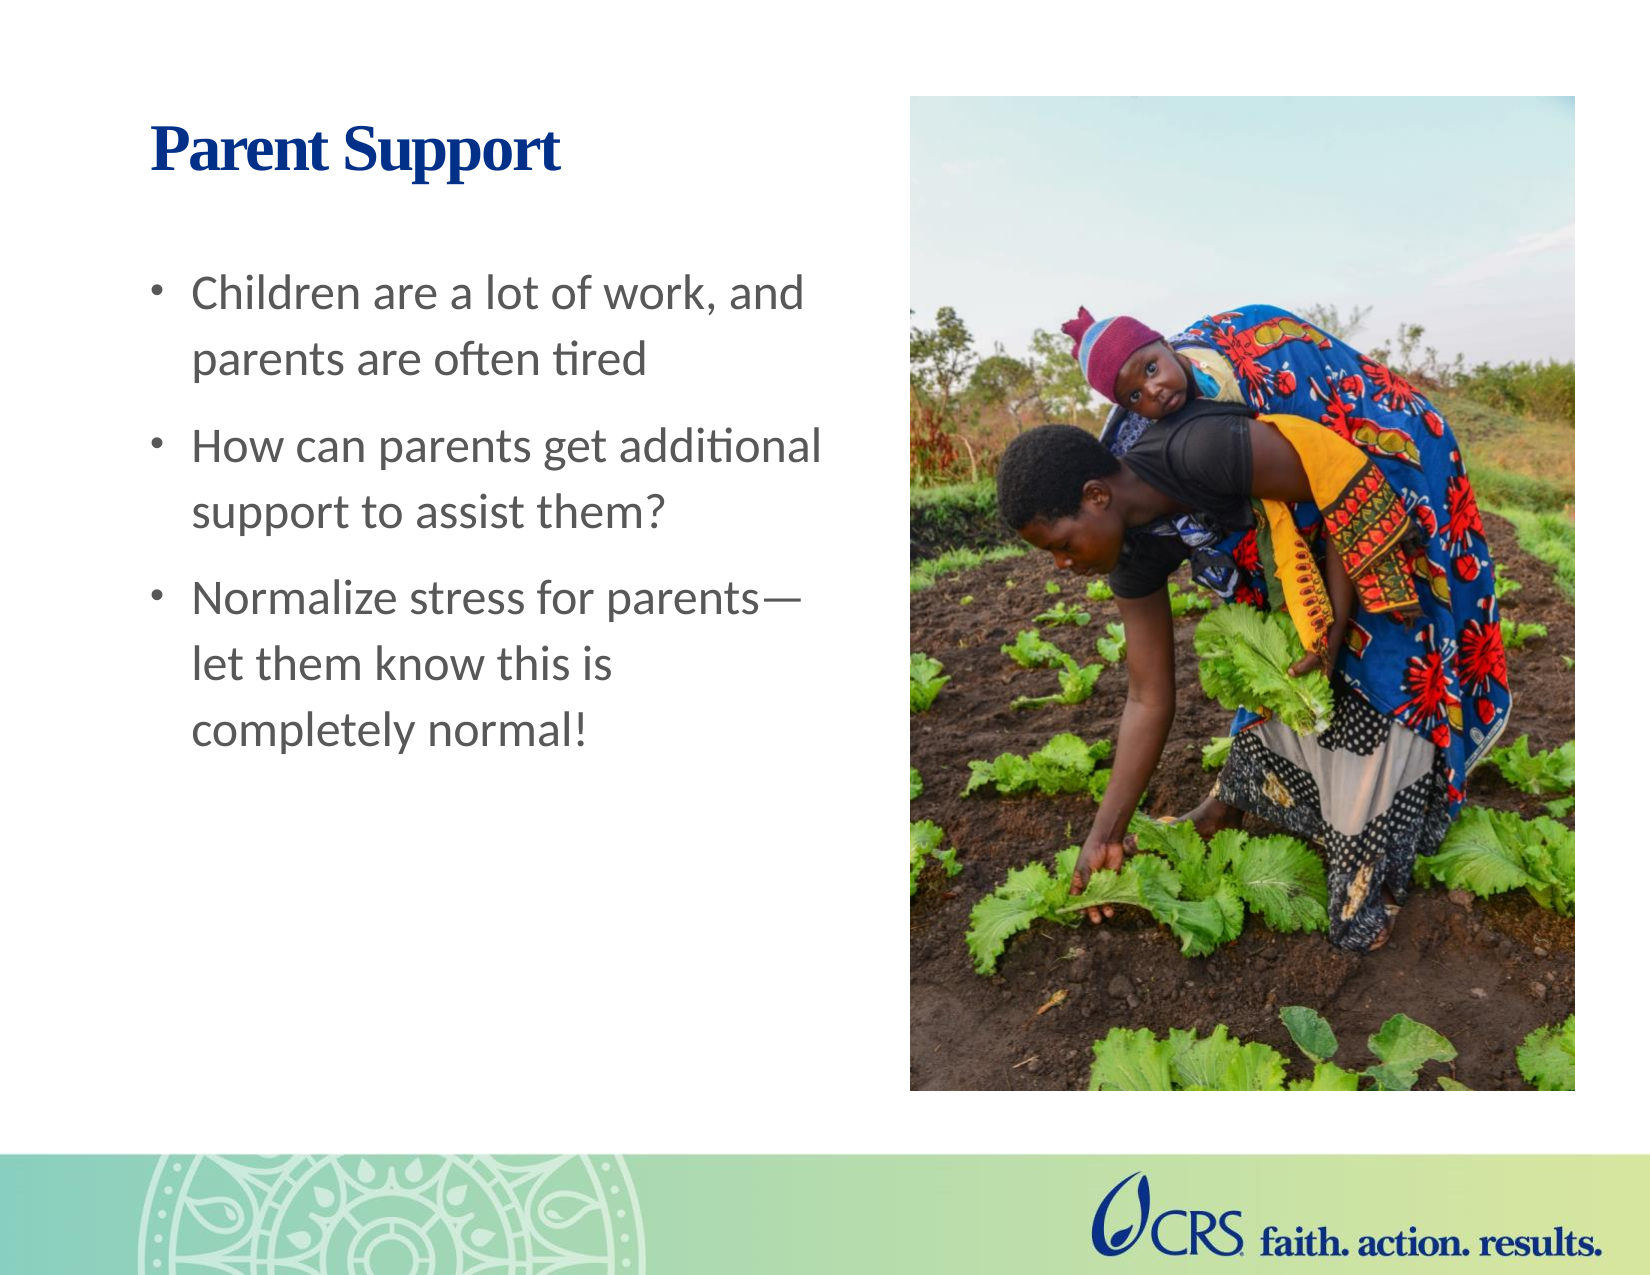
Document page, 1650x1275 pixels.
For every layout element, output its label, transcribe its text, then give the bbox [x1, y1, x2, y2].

picture [910, 95, 1575, 1091]
list Children are a lot of work, and parents are often tired How can parents get additional support to assist them? Normalize stress for parents—let them know this is completely normal! [150, 253, 824, 1091]
title Parent Support [150, 0, 1350, 184]
picture [0, 1153, 1650, 1275]
